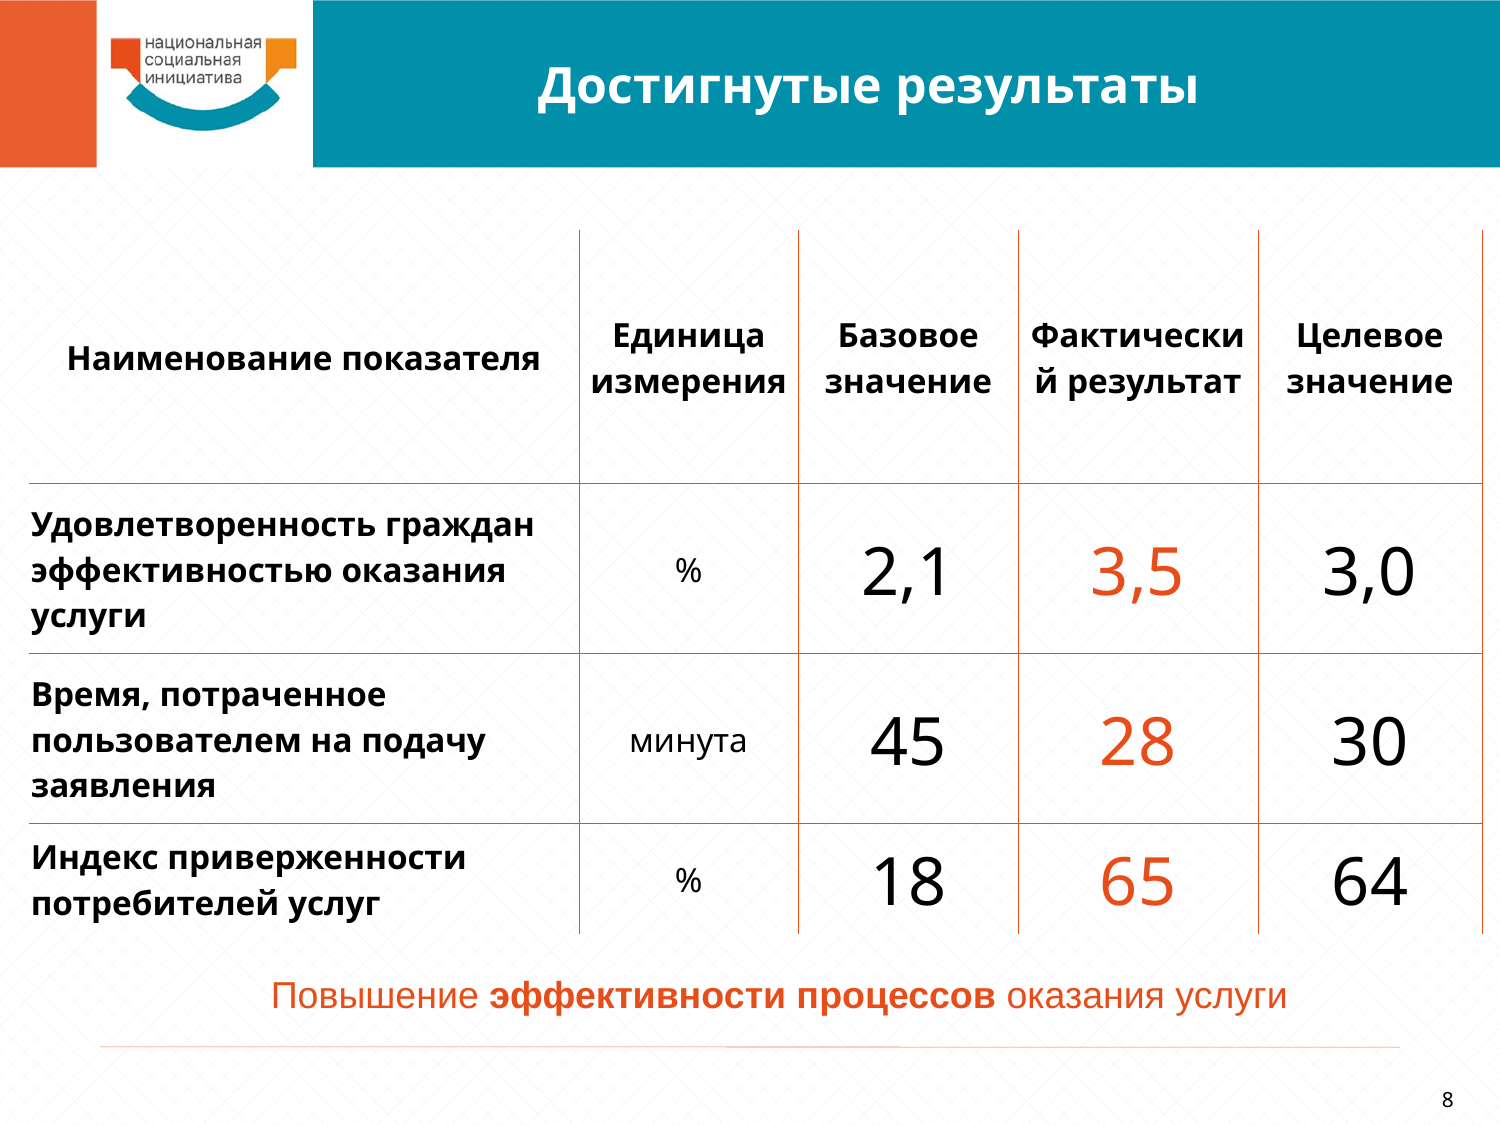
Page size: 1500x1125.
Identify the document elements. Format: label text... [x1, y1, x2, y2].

table_header Базовое значение [799, 230, 1018, 483]
table_cell 28 [1019, 654, 1258, 823]
text_box Повышение эффективности процессов оказания услуги [253, 964, 1306, 1024]
text_box [95, 0, 315, 170]
table_header Целевое значение [1259, 230, 1482, 483]
table_cell 3,5 [1019, 484, 1258, 653]
table_cell % [580, 484, 798, 653]
table_cell 3,0 [1259, 484, 1482, 653]
text_box [0, 0, 95, 168]
text_box Достигнутые результаты [315, 53, 1462, 114]
table_cell 45 [799, 654, 1018, 823]
text_box 8 [1395, 1073, 1500, 1125]
table_cell 2,1 [799, 484, 1018, 653]
table_header Единица измерения [580, 230, 798, 483]
table_cell Индекс приверженности потребителей услуг [29, 824, 579, 934]
picture [107, 28, 303, 139]
table_cell Удовлетворенность граждан эффективностью оказания услуги [29, 484, 579, 653]
table_cell 64 [1259, 824, 1482, 934]
table_header Фактический результат [1019, 230, 1258, 483]
table_cell % [580, 824, 798, 934]
table_cell 18 [799, 824, 1018, 934]
text_box [315, 0, 1500, 168]
table_cell 30 [1259, 654, 1482, 823]
table_cell 65 [1019, 824, 1258, 934]
table_cell Время, потраченное пользователем на подачу заявления [29, 654, 579, 823]
table_cell минута [580, 654, 798, 823]
table_header Наименование показателя [29, 230, 579, 483]
